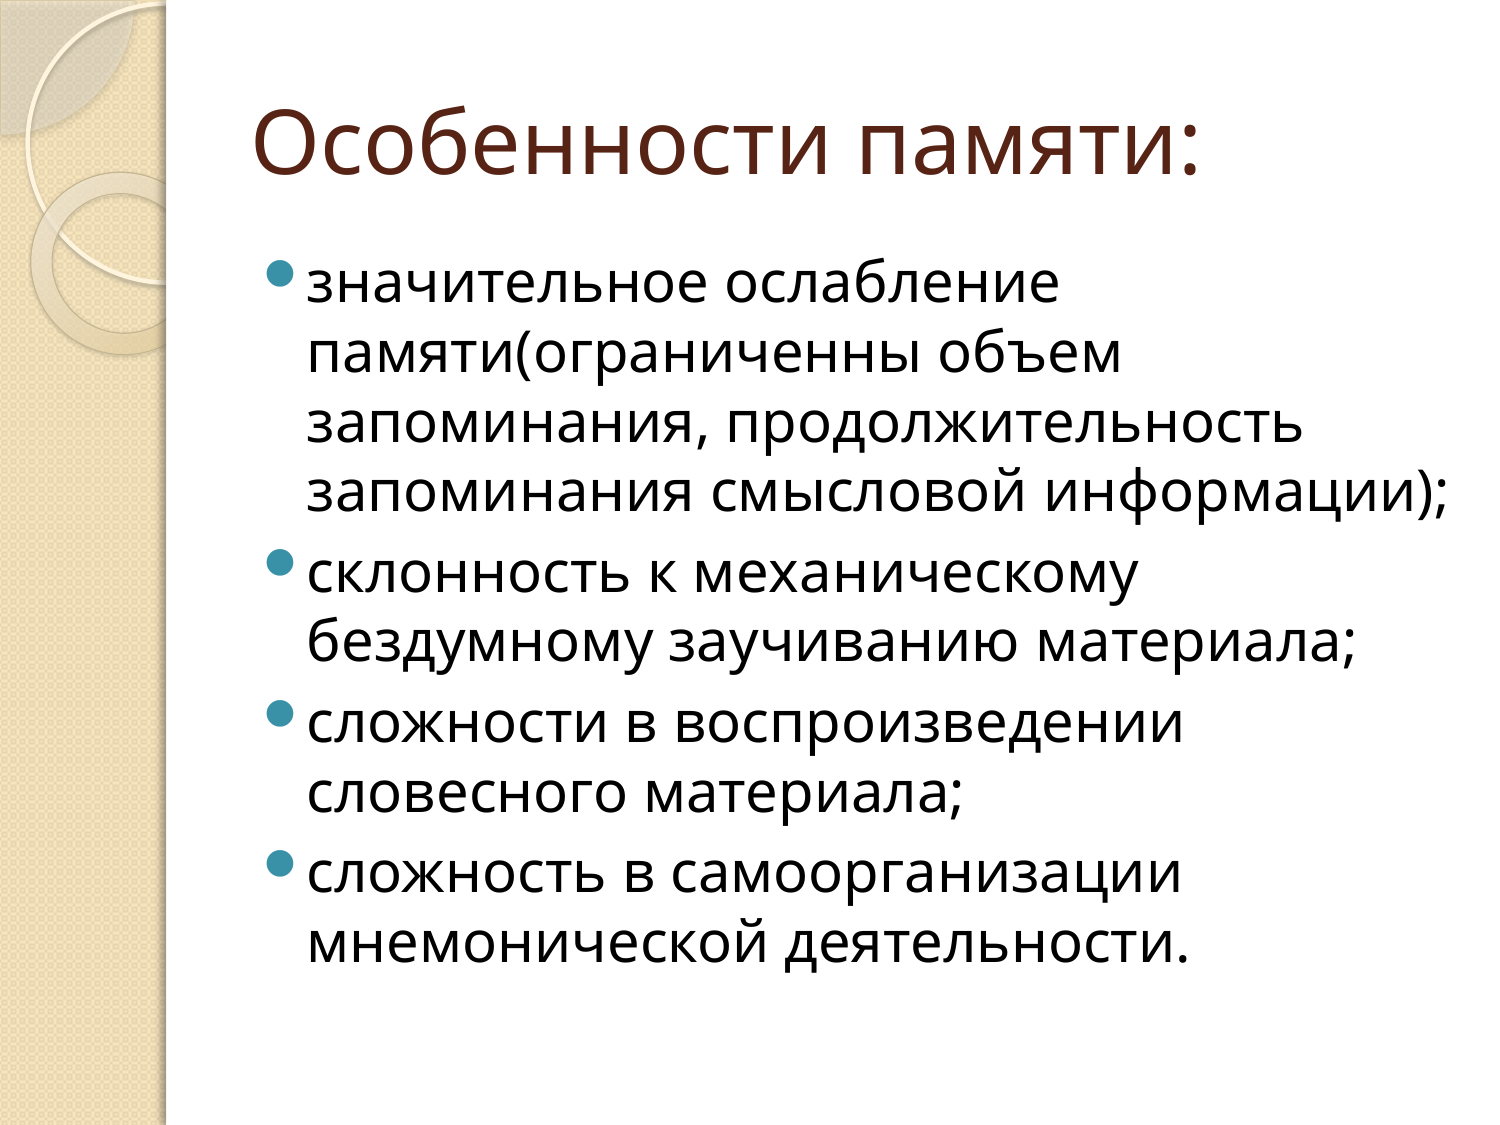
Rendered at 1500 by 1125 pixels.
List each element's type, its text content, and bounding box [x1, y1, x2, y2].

list значительное ослабление памяти(ограниченны объем запоминания, продолжительность запоминания смысловой информации); склонность к механическому бездумному заучиванию материала; сложности в воспроизведении словесного материала; сложность в самоорганизации мнемонической деятельности. [235, 237, 1466, 1025]
title Особенности памяти: [235, 45, 1466, 233]
